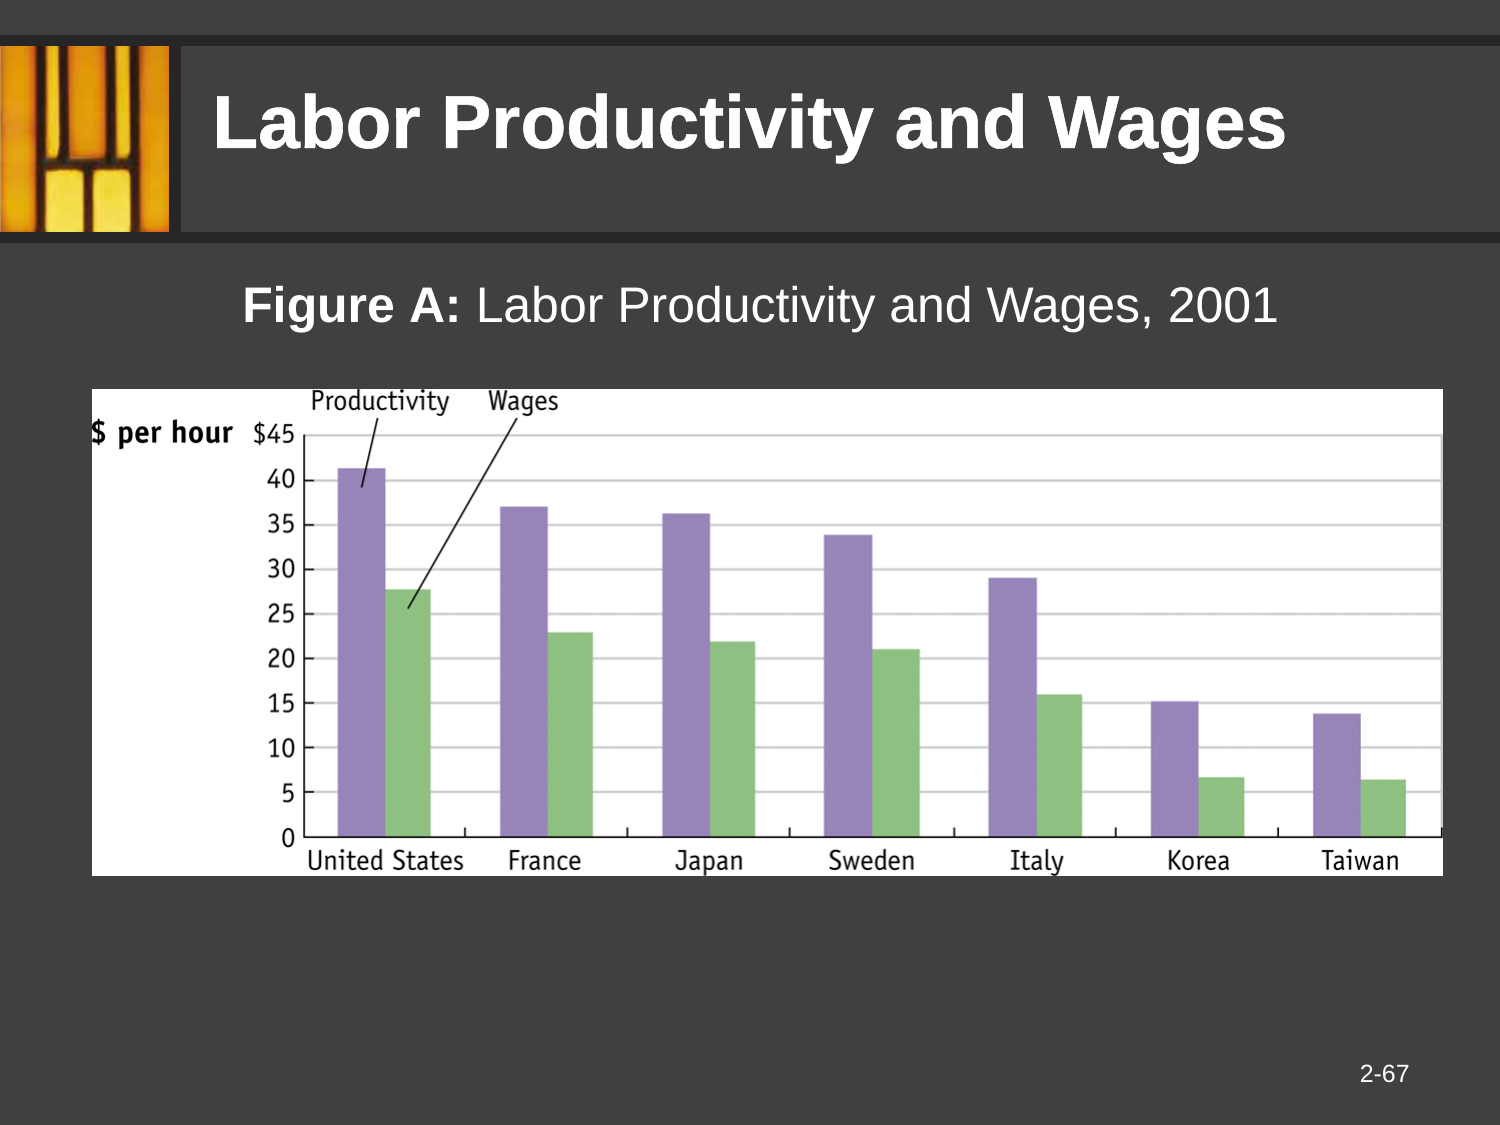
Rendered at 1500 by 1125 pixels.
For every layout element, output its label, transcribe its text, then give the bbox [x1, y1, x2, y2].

picture [1, 46, 169, 232]
picture [92, 389, 1444, 876]
text_box Figure A: Labor Productivity and Wages, 2001 [197, 265, 1325, 341]
slide_number 2-67 [1309, 1042, 1425, 1103]
title Labor Productivity and Wages [197, 45, 1425, 191]
